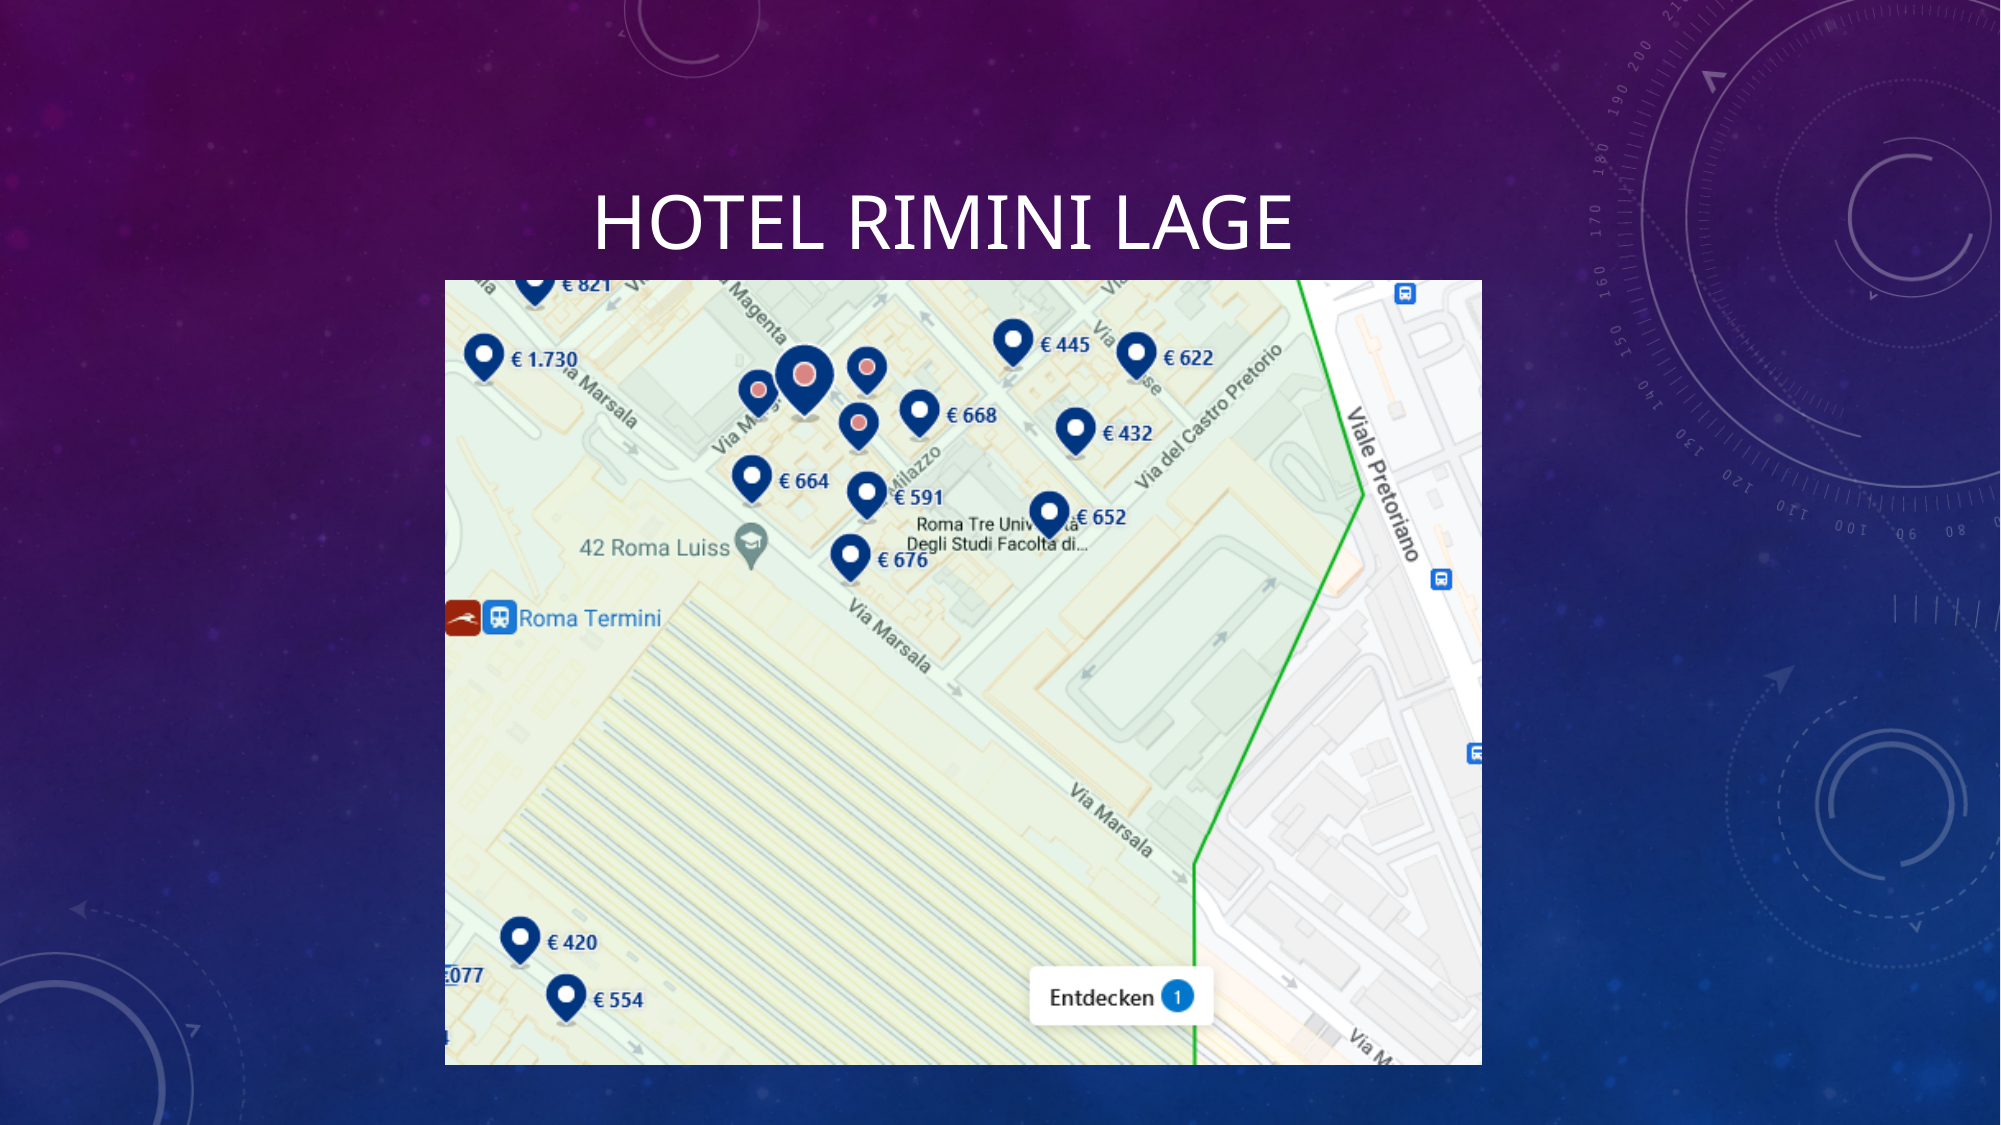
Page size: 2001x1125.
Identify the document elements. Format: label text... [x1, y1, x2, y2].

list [445, 280, 1482, 1065]
picture [0, 0, 2001, 1125]
title Hotel Rimini LAge [112, 99, 1775, 339]
